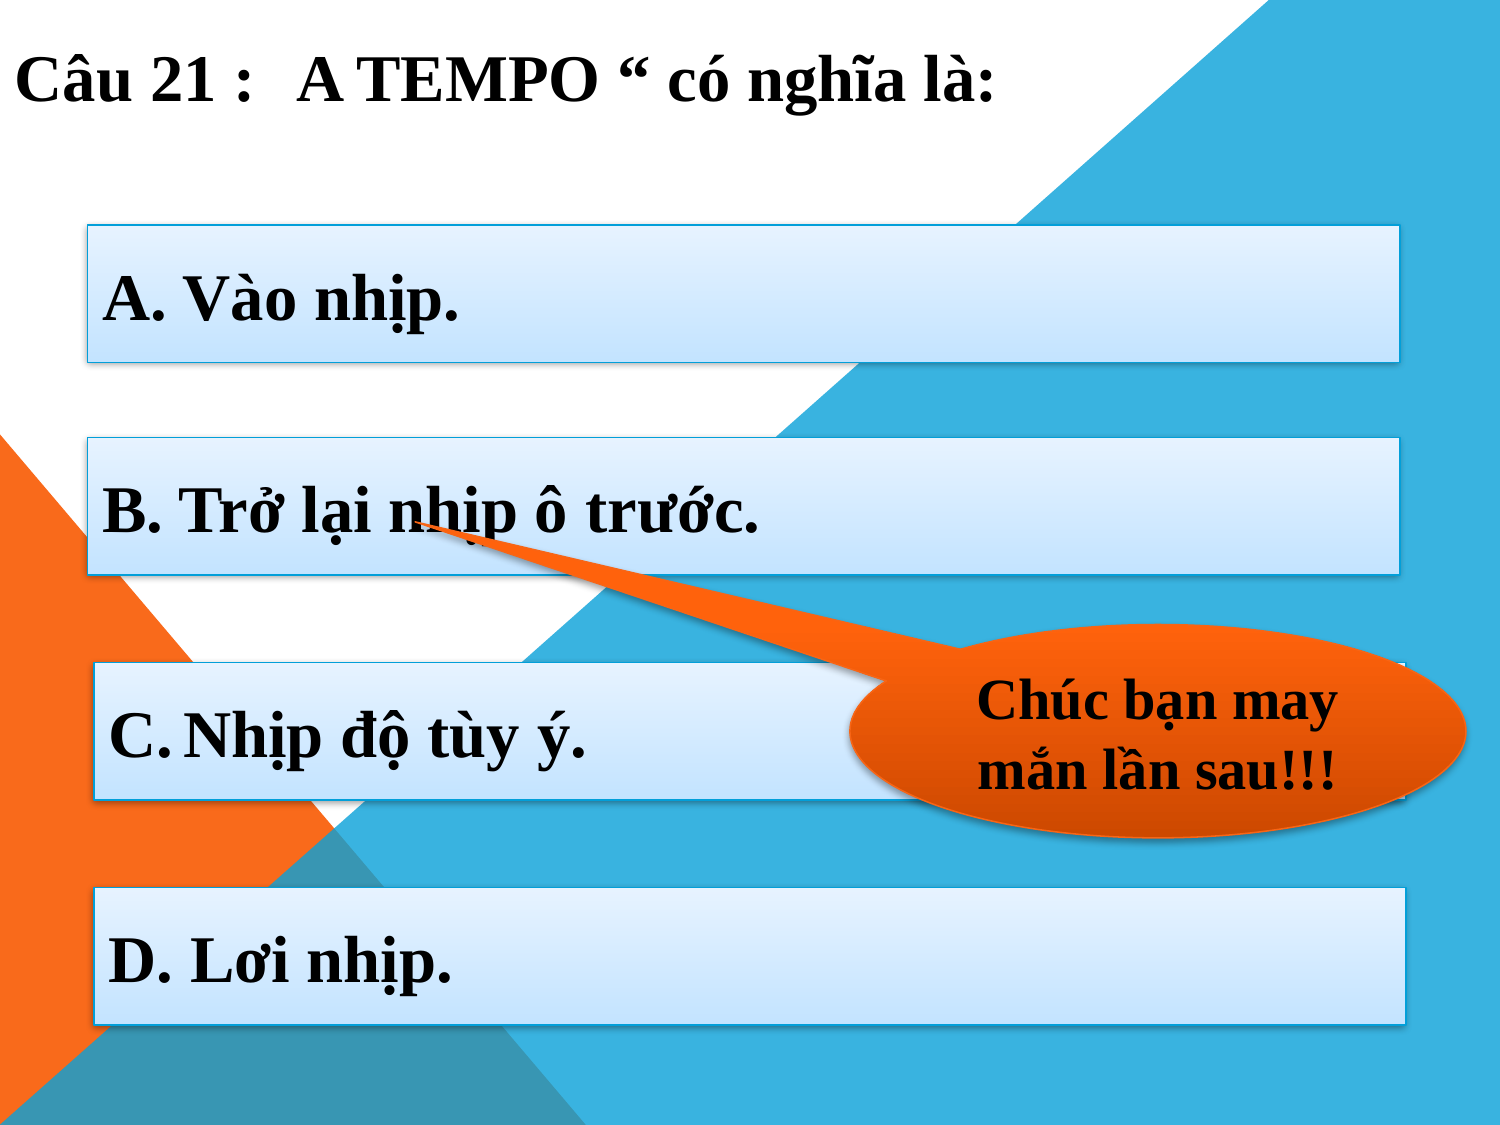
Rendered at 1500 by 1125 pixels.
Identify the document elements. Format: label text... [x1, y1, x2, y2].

text_box Chúc bạn may mắn lần sau!!! [414, 521, 1467, 839]
text_box D. Lơi nhịp. [93, 887, 1407, 1026]
text_box C. Nhịp độ tùy ý. [93, 662, 900, 801]
text_box A. Vào nhịp. [87, 224, 1401, 363]
text_box B. Trở lại nhịp ô trước. [87, 437, 1401, 576]
text_box Câu 21 : “ A TEMPO “ có nghĩa là: [0, 0, 1500, 152]
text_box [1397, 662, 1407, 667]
